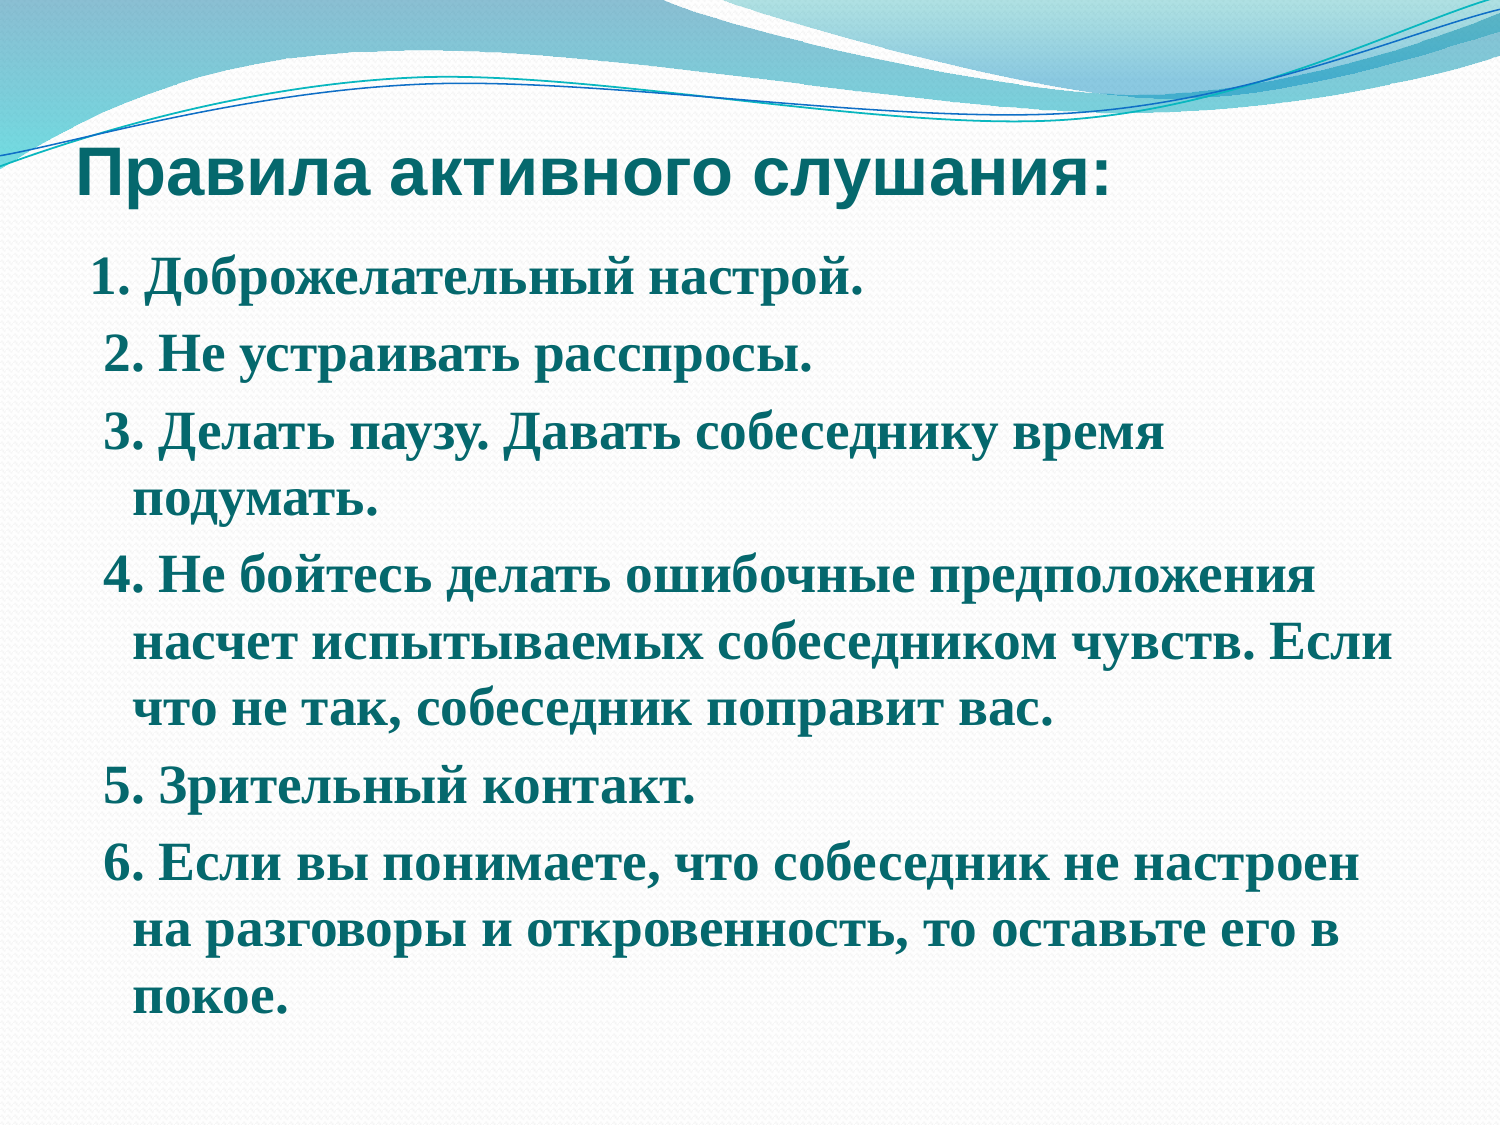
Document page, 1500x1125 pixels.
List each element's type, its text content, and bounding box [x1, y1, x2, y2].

title Правила активного слушания: [75, 115, 1425, 231]
list 1. Доброжелательный настрой. 2. Не устраивать расспросы. 3. Делать паузу. Давать собеседнику время подумать. 4. Не бойтесь делать ошибочные предположения насчет испытываемых собеседником чувств. Если что не так, собеседник поправит вас. 5. Зрительный контакт. 6. Если вы понимаете, что собеседник не настроен на разговоры и откровенность, то оставьте его в покое. [75, 231, 1425, 1038]
